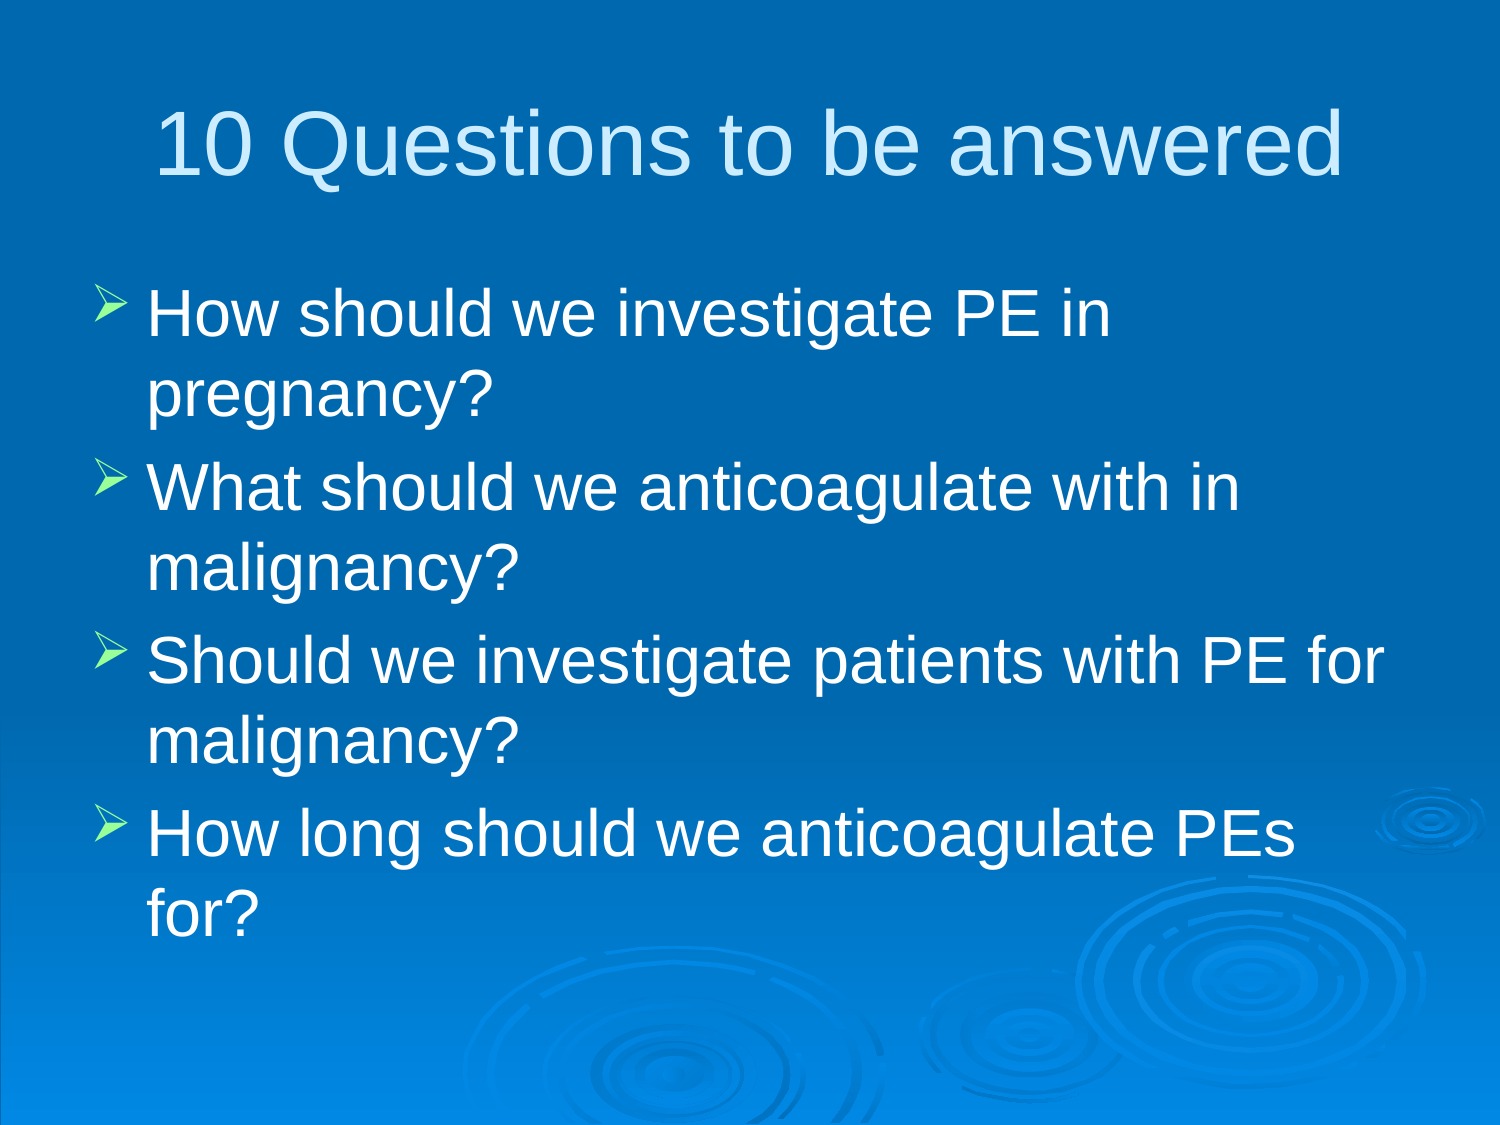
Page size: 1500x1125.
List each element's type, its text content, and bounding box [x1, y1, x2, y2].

list How should we investigate PE in pregnancy? What should we anticoagulate with in malignancy? Should we investigate patients with PE for malignancy? How long should we anticoagulate PEs for? [75, 262, 1425, 1005]
title 10 Questions to be answered [75, 45, 1425, 233]
